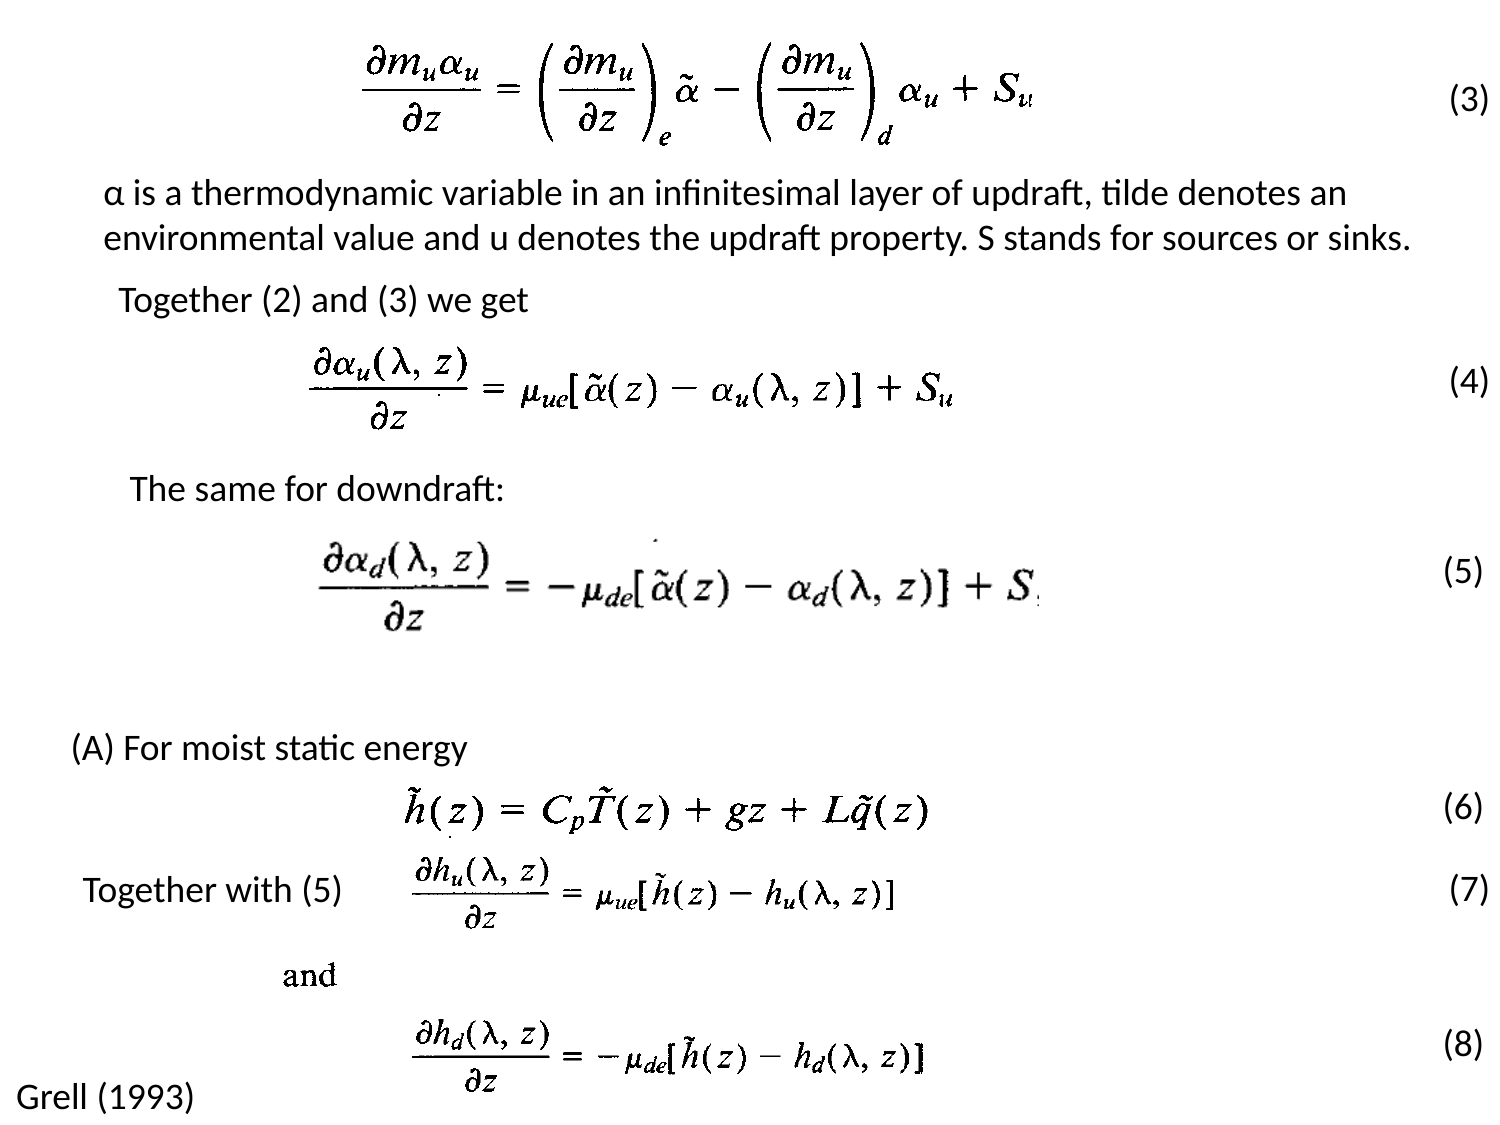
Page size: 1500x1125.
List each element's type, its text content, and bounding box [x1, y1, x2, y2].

picture [359, 42, 1034, 147]
text_box Grell (1993) [1, 1064, 211, 1125]
text_box Together with (5) [67, 857, 276, 918]
text_box (3) [1434, 66, 1500, 127]
text_box The same for downdraft: [114, 456, 530, 516]
picture [312, 535, 1040, 634]
picture [395, 774, 928, 838]
text_box (A) For moist static energy [55, 715, 484, 776]
text_box (8) [1428, 1011, 1500, 1072]
text_box Together (2) and (3) we get [103, 267, 553, 327]
text_box (6) [1428, 775, 1500, 835]
text_box (5) [1428, 538, 1500, 599]
text_box (7) [1434, 856, 1500, 916]
picture [300, 337, 954, 432]
picture [277, 857, 928, 1098]
text_box α is a thermodynamic variable in an infinitesimal layer of updraft, tilde denotes an environmental value and u denotes the updraft property. S stands for sources or sinks. [88, 160, 1465, 266]
text_box (4) [1434, 348, 1500, 409]
